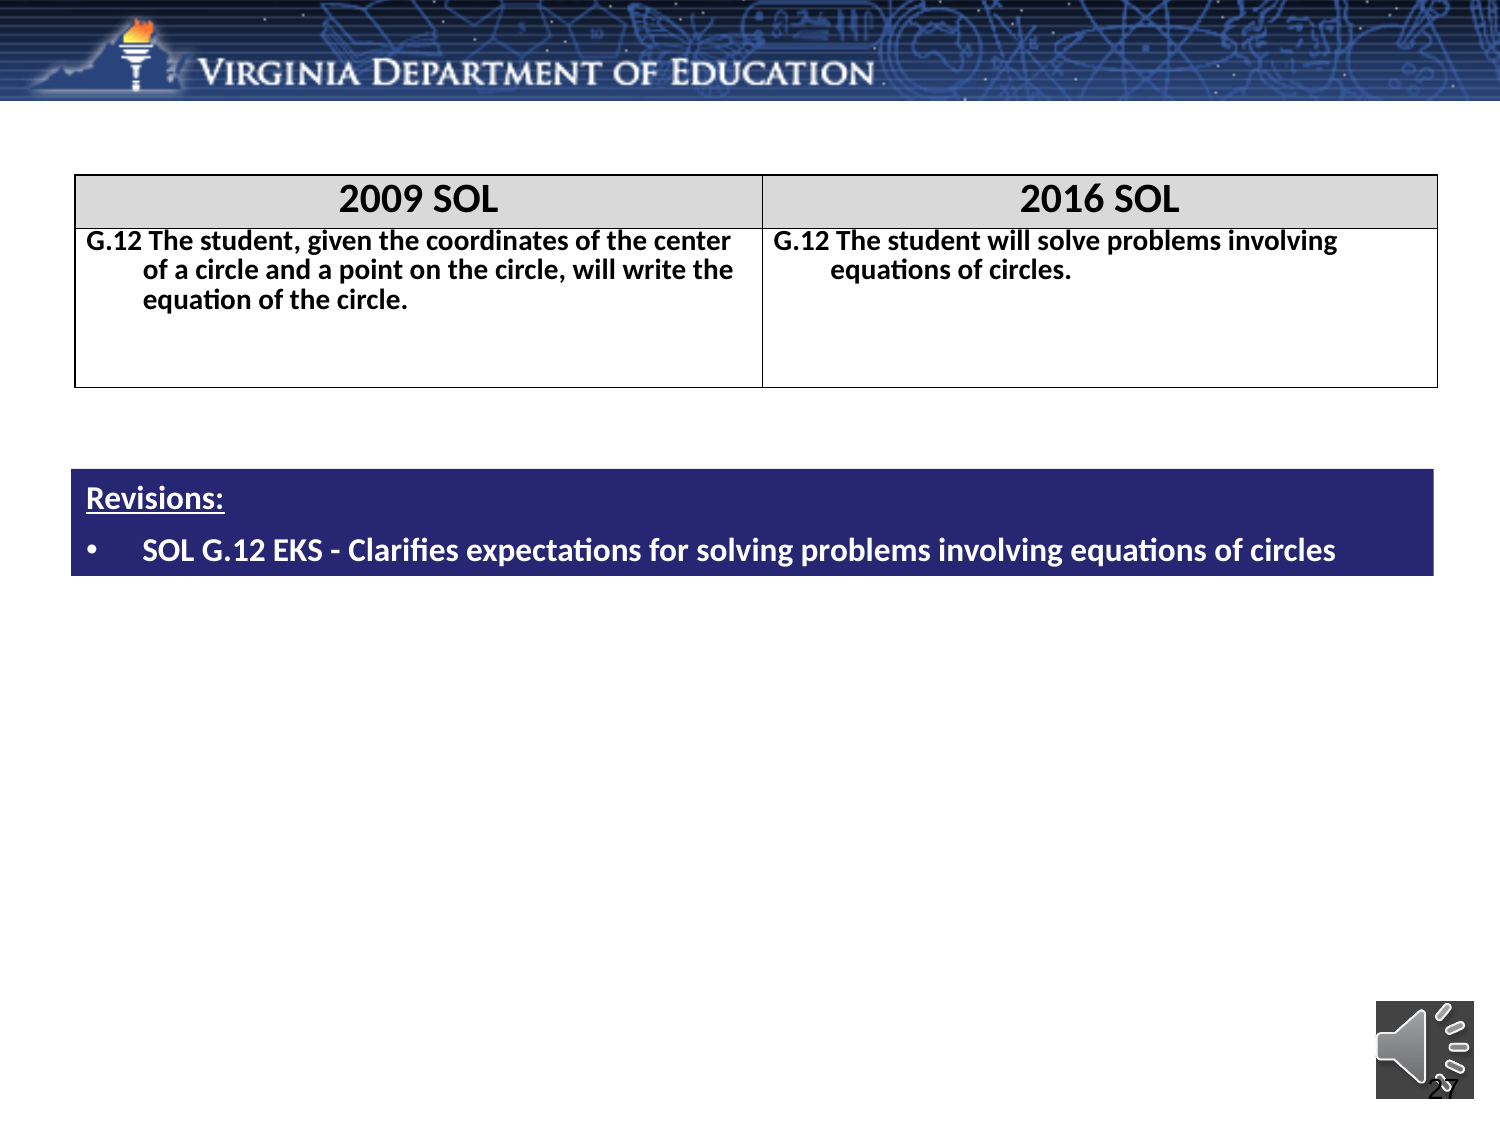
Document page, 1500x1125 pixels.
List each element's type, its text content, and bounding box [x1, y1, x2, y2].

picture [0, 0, 1500, 101]
table_cell G.12 The student will solve problems involving equations of circles. [763, 229, 1437, 387]
table_cell G.12 The student, given the coordinates of the center of a circle and a point on the circle, will write the equation of the circle. [76, 229, 762, 387]
table_header 2016 SOL [763, 176, 1437, 228]
slide_number 27 [1124, 1062, 1476, 1125]
text_box Revisions: SOL G.12 EKS - Clarifies expectations for solving problems involving equations of circles [71, 468, 1434, 576]
table_header 2009 SOL [76, 176, 762, 228]
picture [1374, 999, 1476, 1101]
